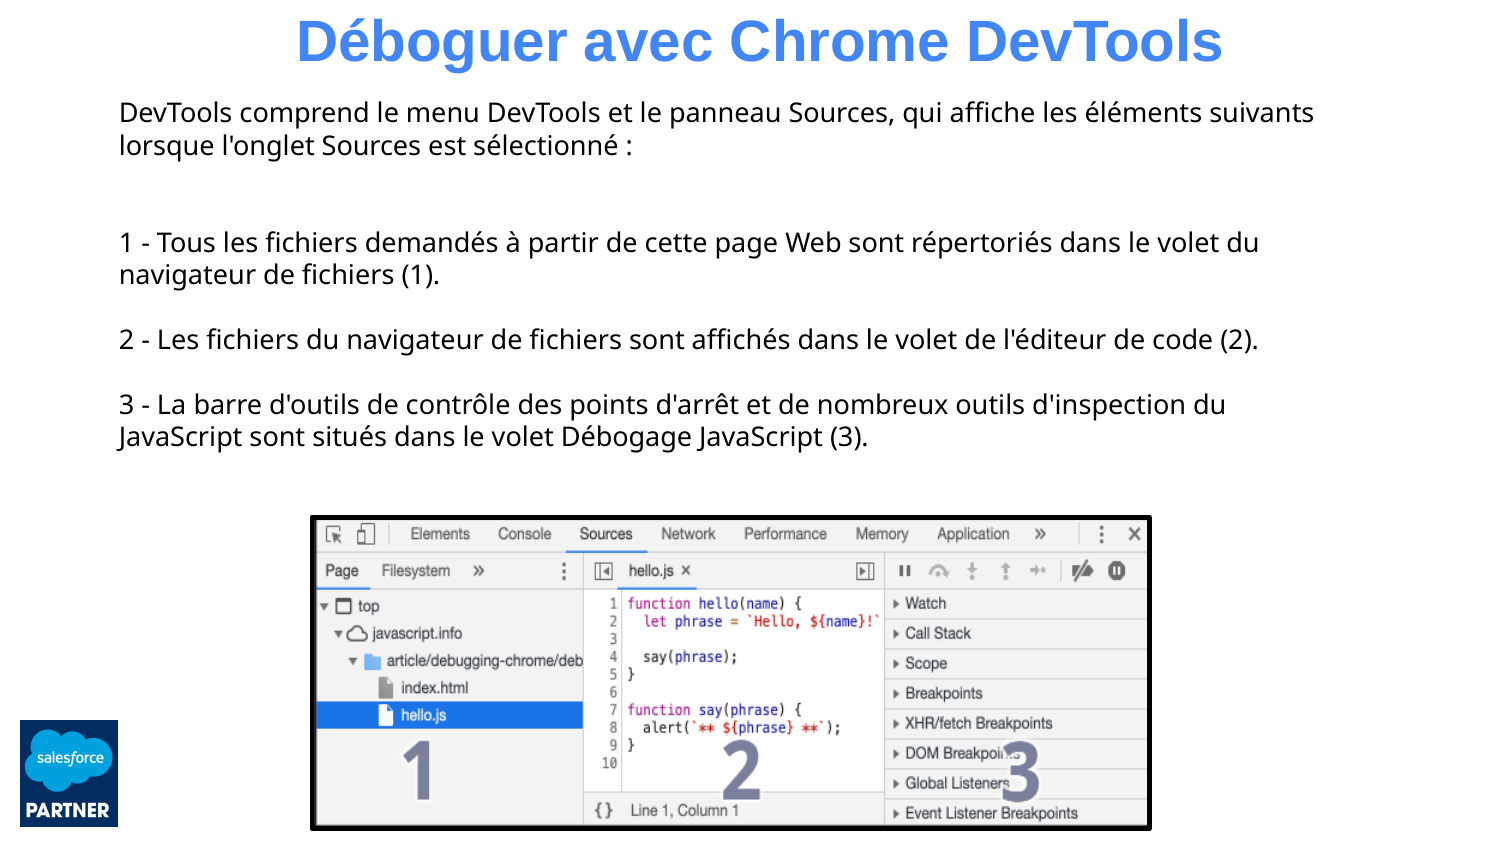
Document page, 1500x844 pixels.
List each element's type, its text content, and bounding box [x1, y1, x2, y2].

title Déboguer avec Chrome DevTools [20, 0, 1418, 88]
subtitle DevTools comprend le menu DevTools et le panneau Sources, qui affiche les éléments suivants lorsque l'onglet Sources est sélectionné : 1 - Tous les fichiers demandés à partir de cette page Web sont répertoriés dans le volet du navigateur de fichiers (1). 2 - Les fichiers du navigateur de fichiers sont affichés dans le volet de l'éditeur de code (2). 3 - La barre d'outils de contrôle des points d'arrêt et de nombreux outils d'inspection du JavaScript sont situés dans le volet Débogage JavaScript (3). [103, 80, 1358, 520]
picture [19, 720, 119, 827]
picture [313, 519, 1148, 827]
